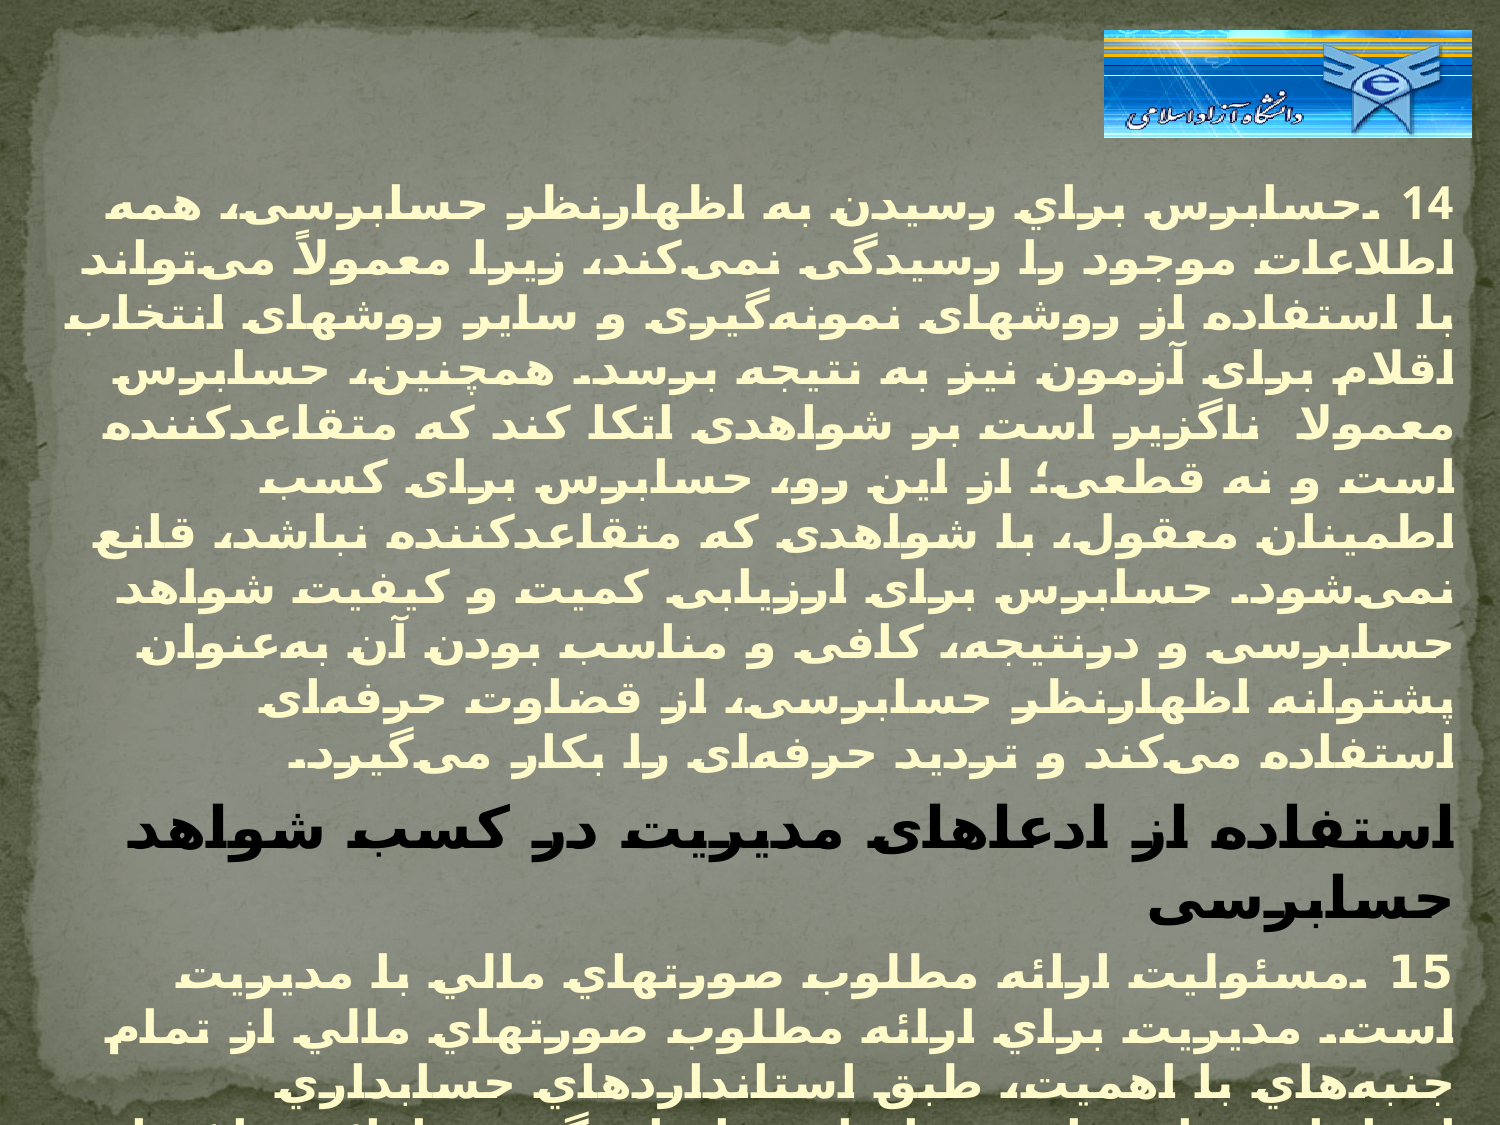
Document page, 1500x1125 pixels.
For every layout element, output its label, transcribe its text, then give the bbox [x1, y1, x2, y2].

subtitle 14 .حسابرس براي رسیدن به اظهارنظر حسابرسی، همه اطلاعات موجود را رسیدگی نمی‌کند، زیرا معمولاً می‌تواند با استفاده از روشهای نمونه‌گیری و سایر روشهای انتخاب اقلام برای آزمون نیز به نتیجه برسد. همچنین، حسابرس معمولا ناگزیر است بر شواهدی اتکا کند که متقاعدکننده است و نه قطعی؛ از این رو، حسابرس برای کسب اطمینان معقول، با شواهدی که متقاعدکننده نباشد، قانع نمی‌شود. حسابرس برای ارزیابی کمیت و کیفیت شواهد حسابرسی و درنتیجه، کافی و مناسب بودن آن به‌عنوان پشتوانه اظهارنظر حسابرسی، از قضاوت حرفه‌ای استفاده می‌کند و تردید حرفه‌ای را بکار می‌گیرد. استفاده از ادعاهای مديريت در کسب شواهد حسابرسی 15 .مسئولیت ارائه مطلوب صورتهاي مالي با مديريت است. مديريت براي ارائه مطلوب صورتهاي مالي از تمام جنبه‌هاي با اهميت، طبق استانداردهاي حسابداري ادعاهايي را درباره شناسايي، اندازه‌گيري، ارائه و افشاي عناصر مختلف صورتهاي مالي و موارد افشای مربوط ابراز مي‌کند. 16 .حسابرس بايد از ادعاهای مدیریت در ارتباط با گروههاي معاملات، مانده‌ حسابها و ارائه و افشا با چنان جزئیاتی استفاده کند که مبنایی برای ارزيابي خطرهای تحريف با اهميت و طراحي و اجراي روشهاي حسابرسی لازم بدست آورد. حسابرس با در نظر گرفتن انواع مختلف تحريفهاي ممکن، از ادعاهای مدیریت براي ارزيابي خطرها استفاده می‌کند و به طراحي روشهاي حسابرسي متناسب با خطرهای ارزيابي شده مي‌پردازد. شرایطی خاص که در آن حسابرس ملزم به کسب شواهد حسابرسی در سطح ادعاهای مدیریت است، [41, 30, 1471, 1094]
picture [1104, 30, 1472, 138]
